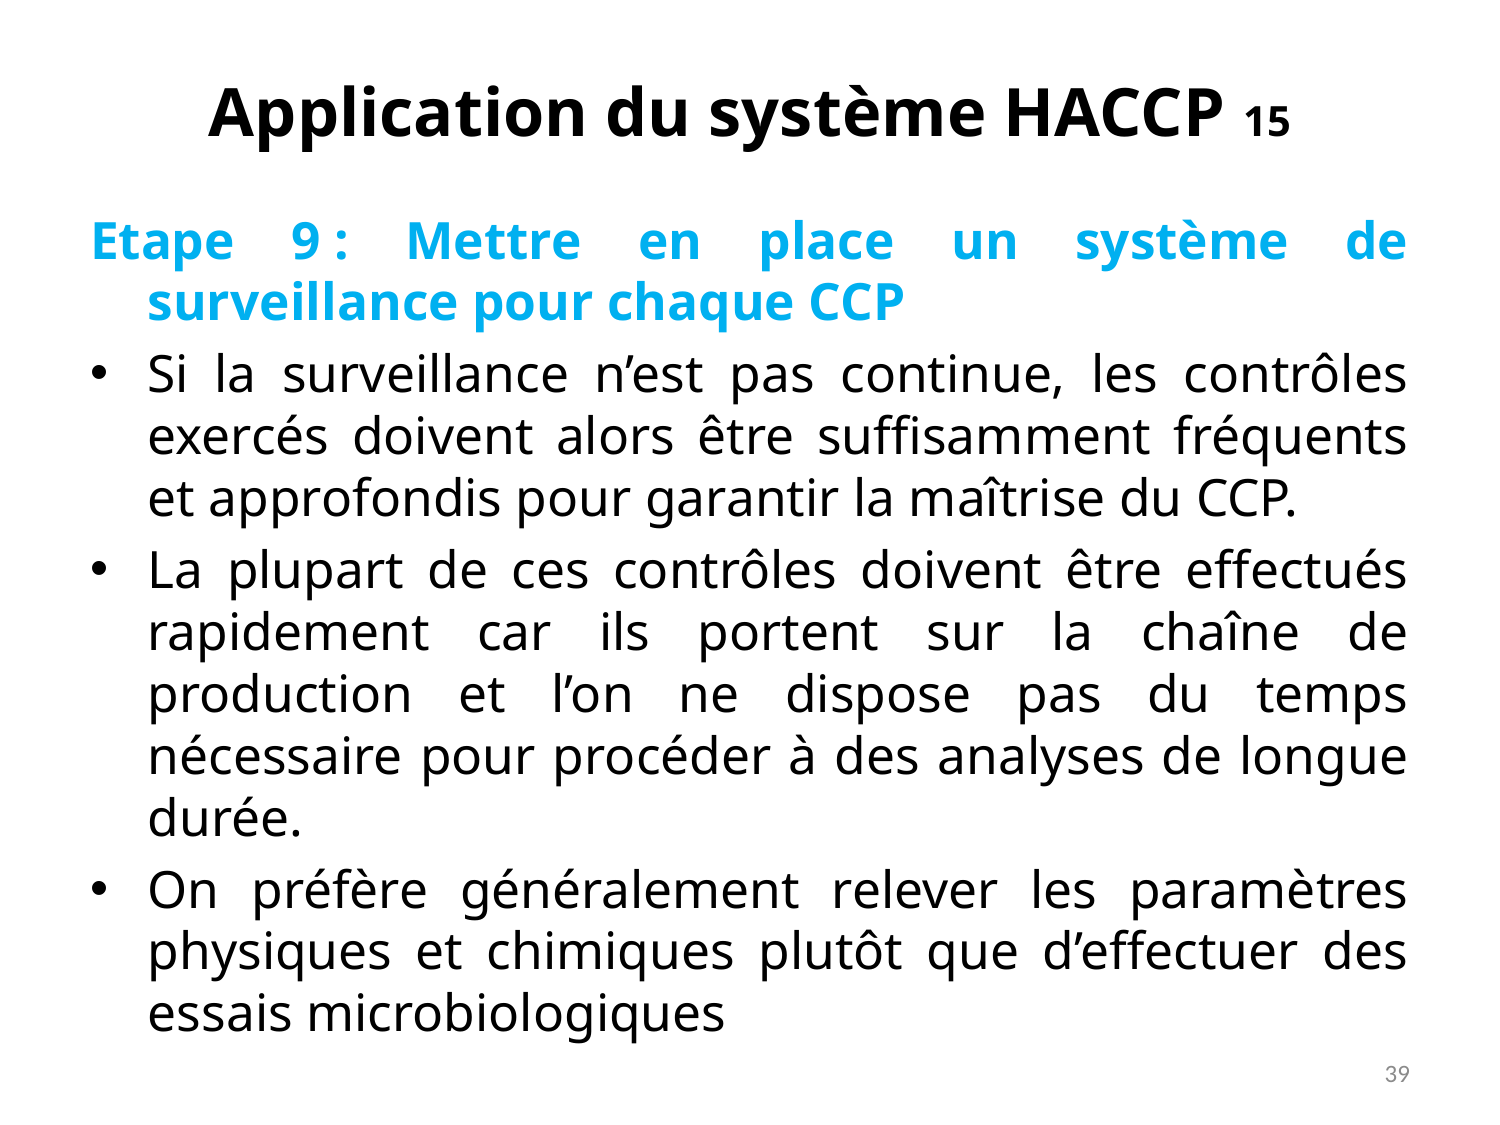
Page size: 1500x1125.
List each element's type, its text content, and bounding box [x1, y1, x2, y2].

title Application du système HACCP 15 [75, 45, 1425, 175]
list Etape 9 : Mettre en place un système de surveillance pour chaque CCP Si la surveillance n’est pas continue, les contrôles exercés doivent alors être suffisamment fréquents et approfondis pour garantir la maîtrise du CCP. La plupart de ces contrôles doivent être effectués rapidement car ils portent sur la chaîne de production et l’on ne dispose pas du temps nécessaire pour procéder à des analyses de longue durée. On préfère généralement relever les paramètres physiques et chimiques plutôt que d’effectuer des essais microbiologiques [75, 200, 1425, 1063]
slide_number 39 [1074, 1042, 1425, 1103]
